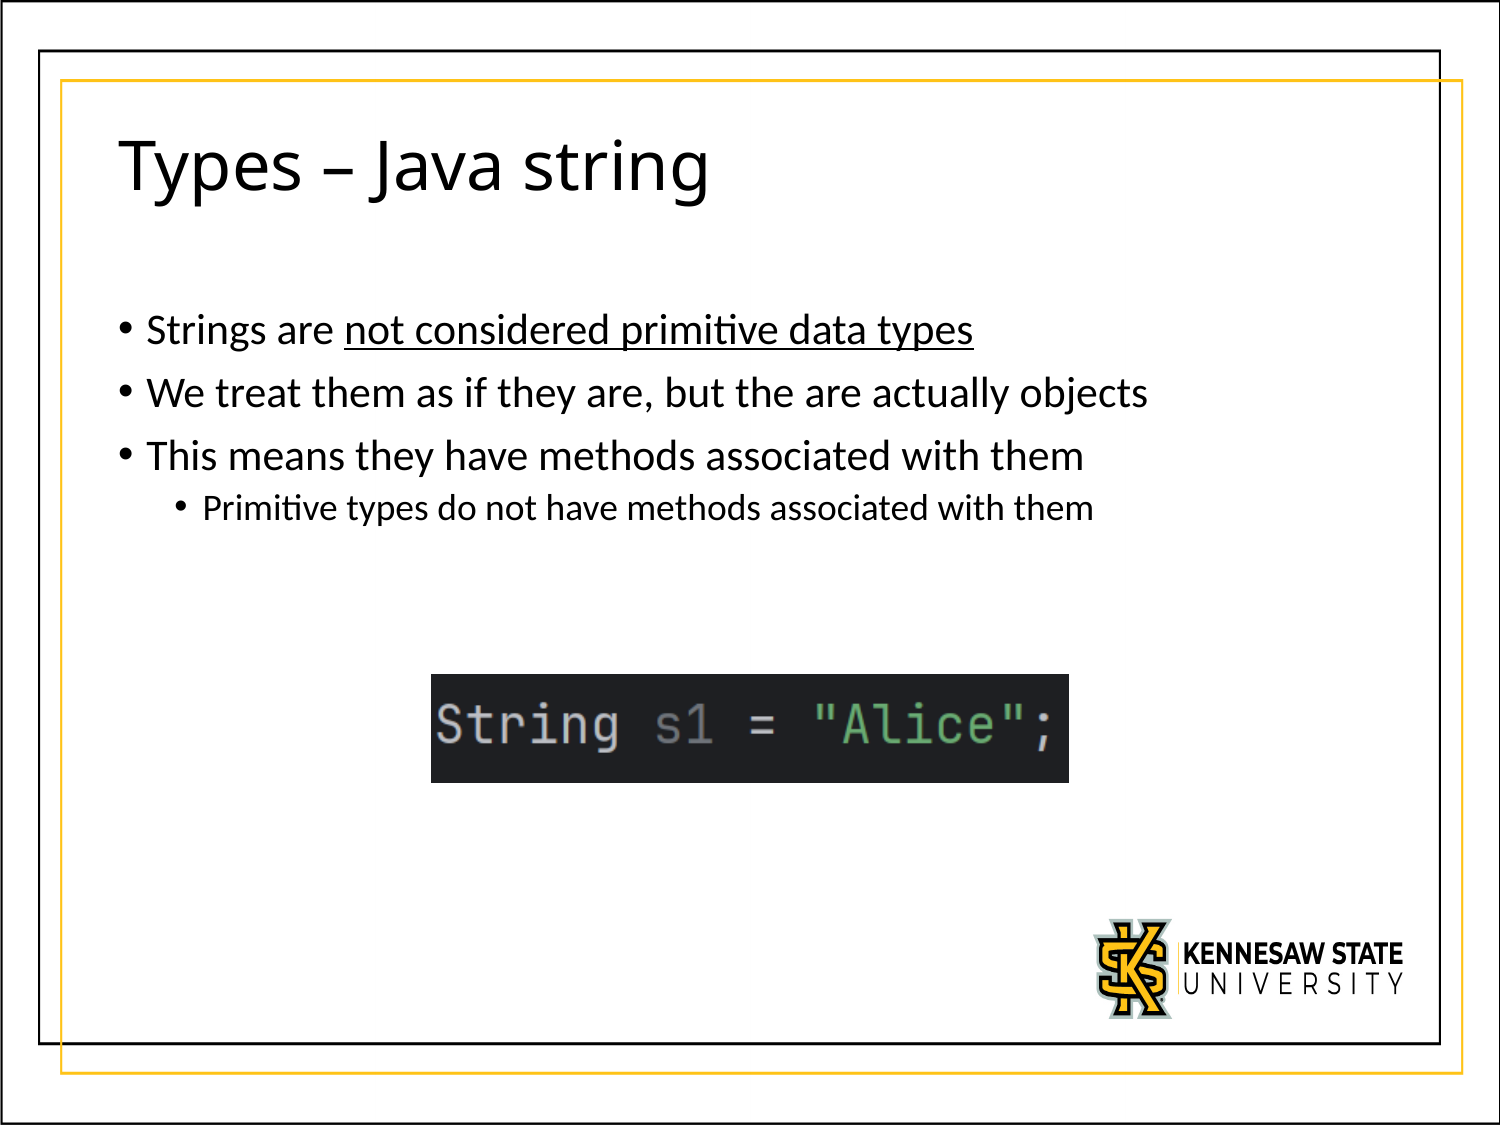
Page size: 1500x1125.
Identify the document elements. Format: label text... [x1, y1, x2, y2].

list Strings are not considered primitive data types We treat them as if they are, but the are actually objects This means they have methods associated with them Primitive types do not have methods associated with them [103, 299, 1397, 1014]
title Types – Java string [103, 59, 1397, 278]
picture [0, 0, 1500, 1125]
